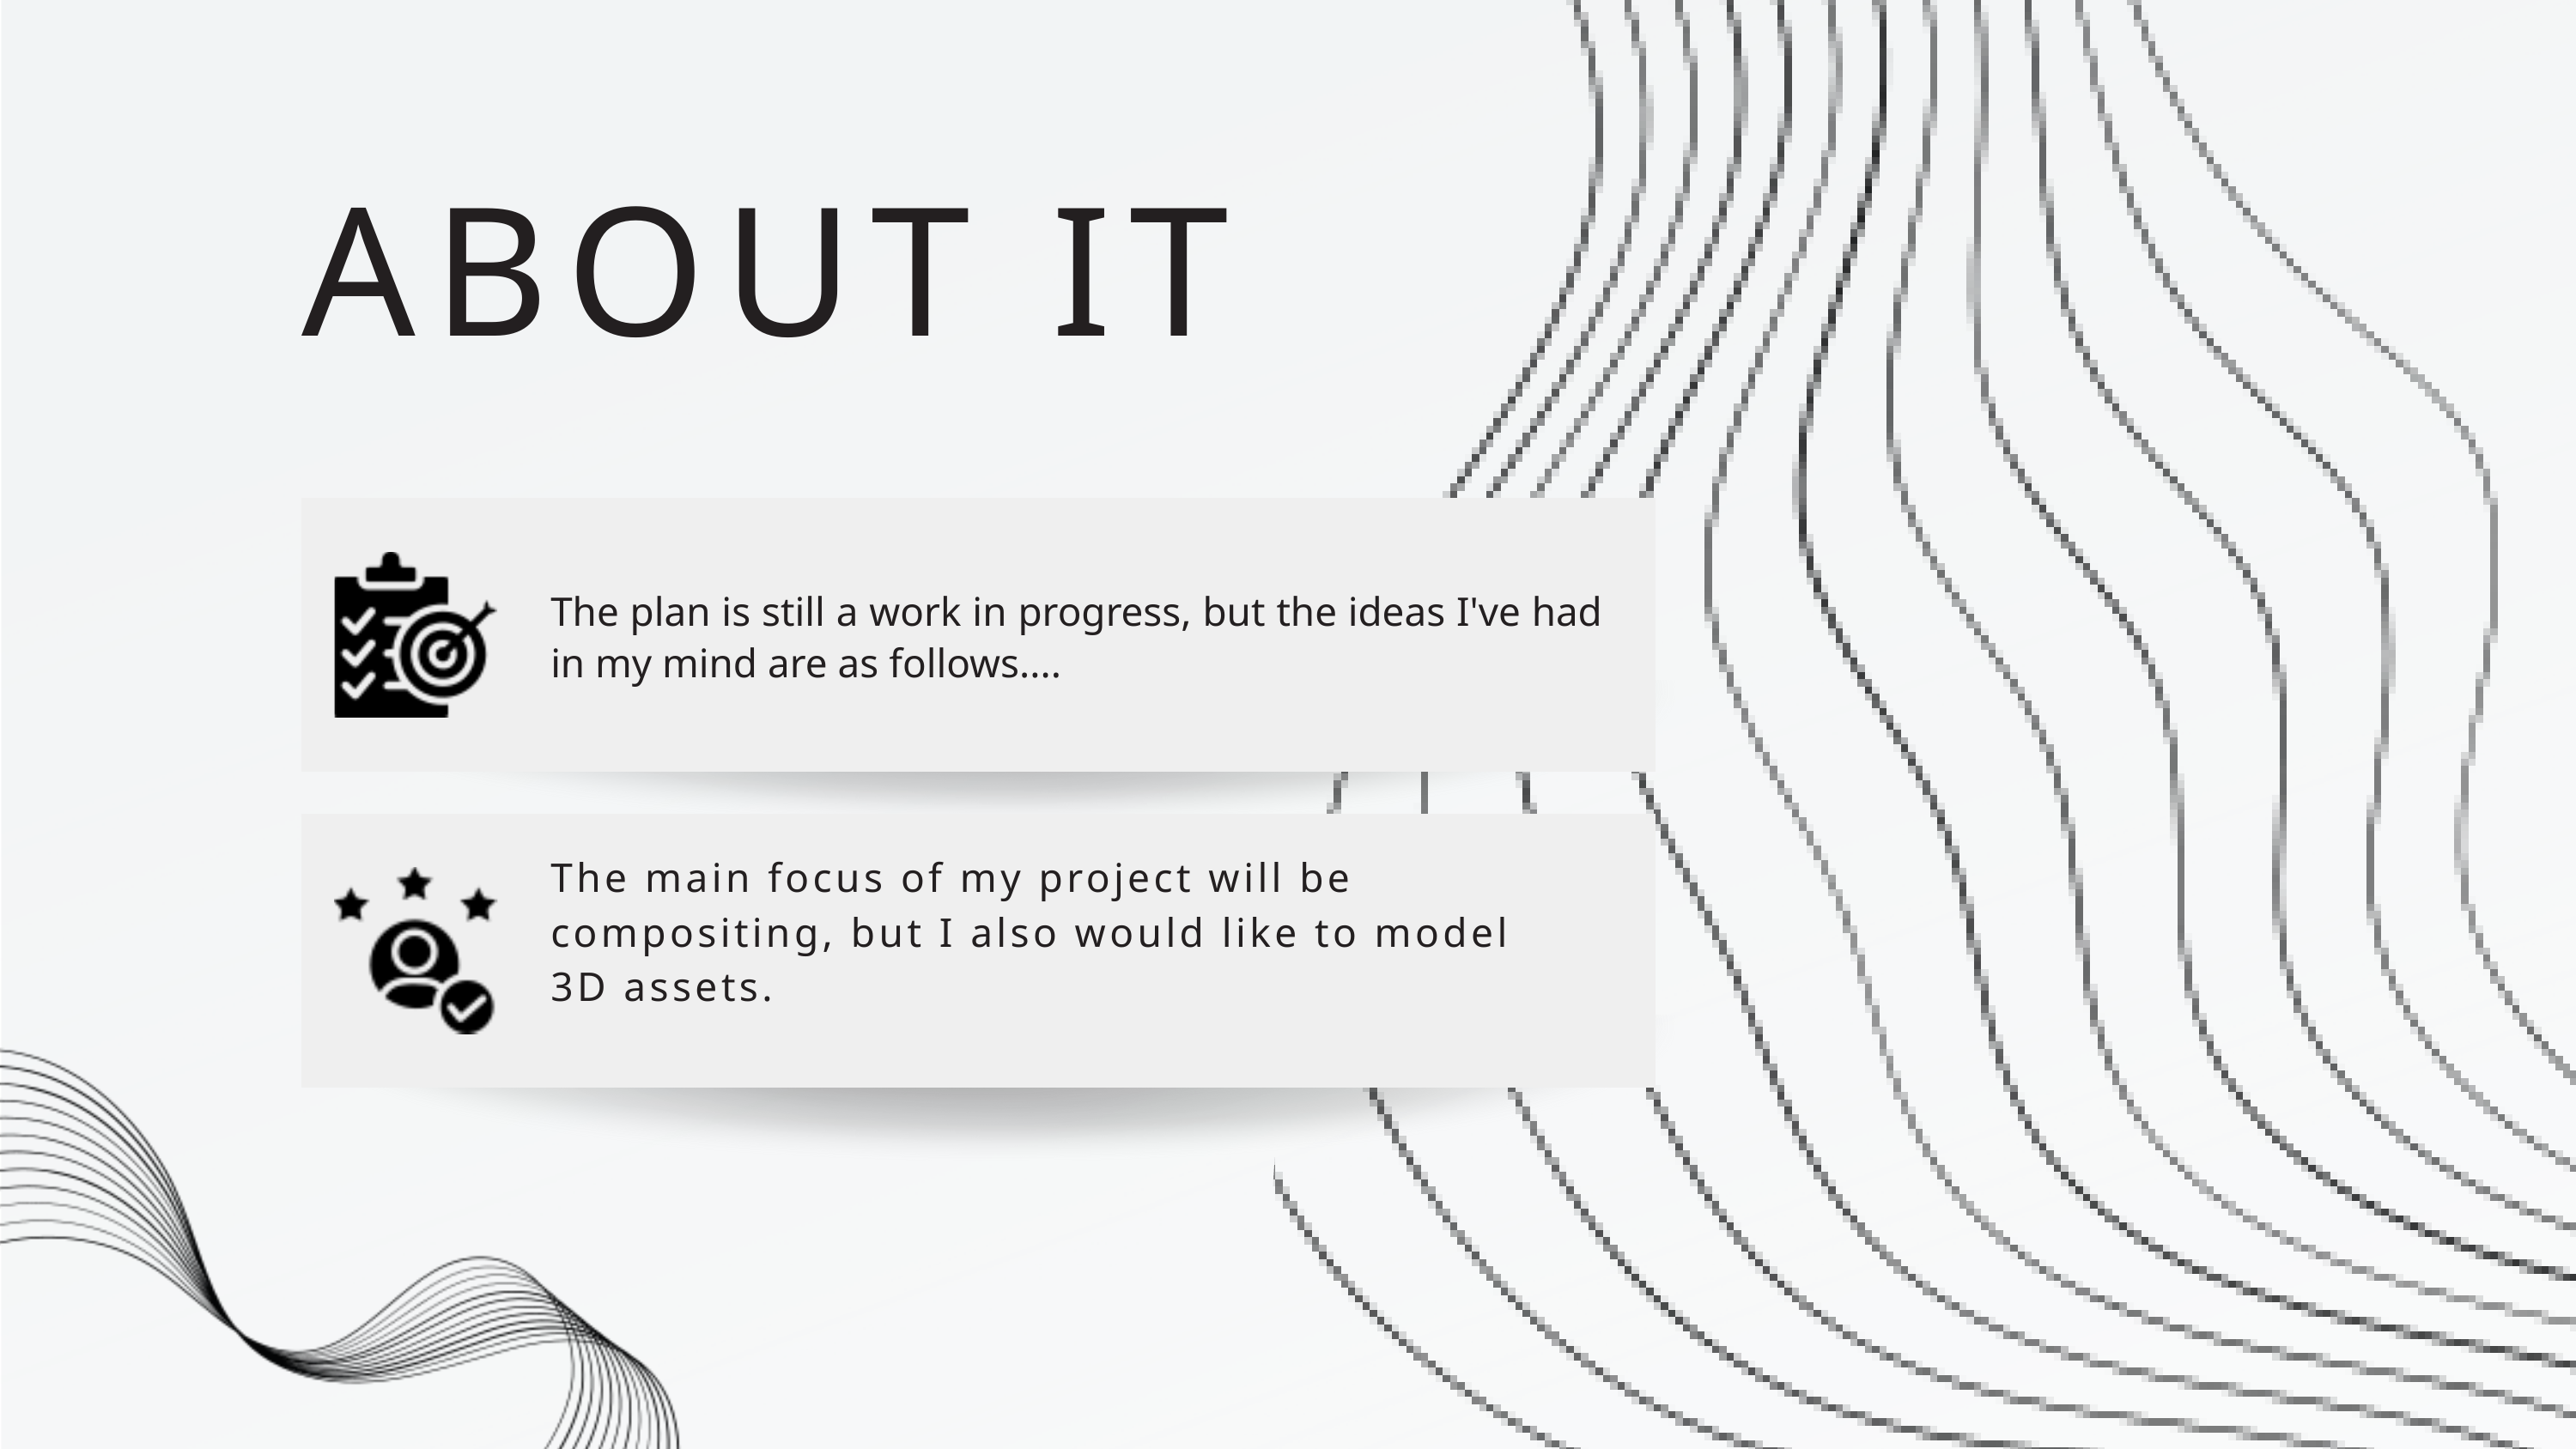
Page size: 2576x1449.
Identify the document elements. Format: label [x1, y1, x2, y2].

text_box [301, 497, 1656, 773]
text_box [301, 813, 1656, 1088]
picture [0, 0, 2576, 1449]
